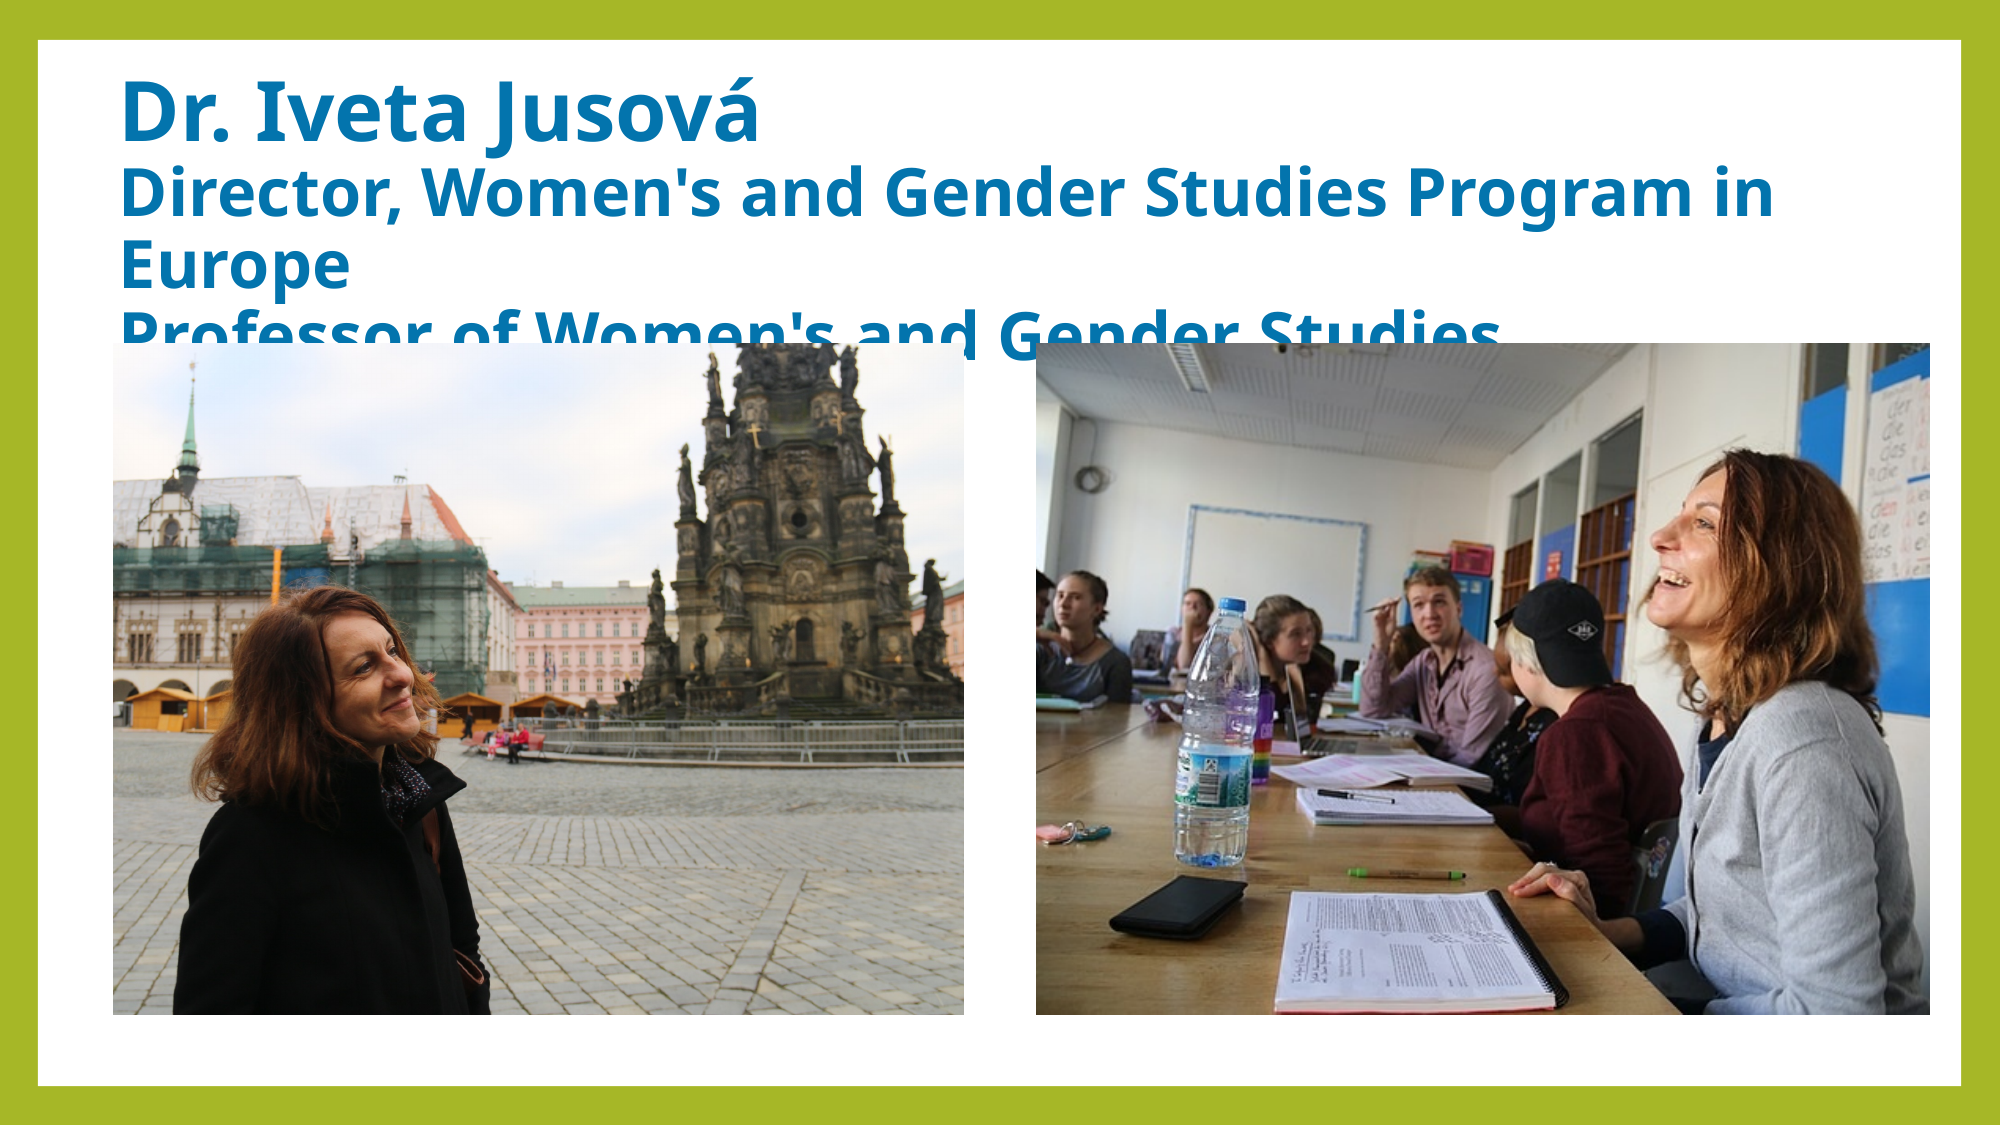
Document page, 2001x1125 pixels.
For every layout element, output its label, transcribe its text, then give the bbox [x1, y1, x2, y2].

title Dr. Iveta Jusová Director, Women's and Gender Studies Program in Europe Professor of Women's and Gender Studies [103, 61, 1823, 462]
picture [1036, 342, 1930, 1015]
picture [113, 342, 964, 1015]
